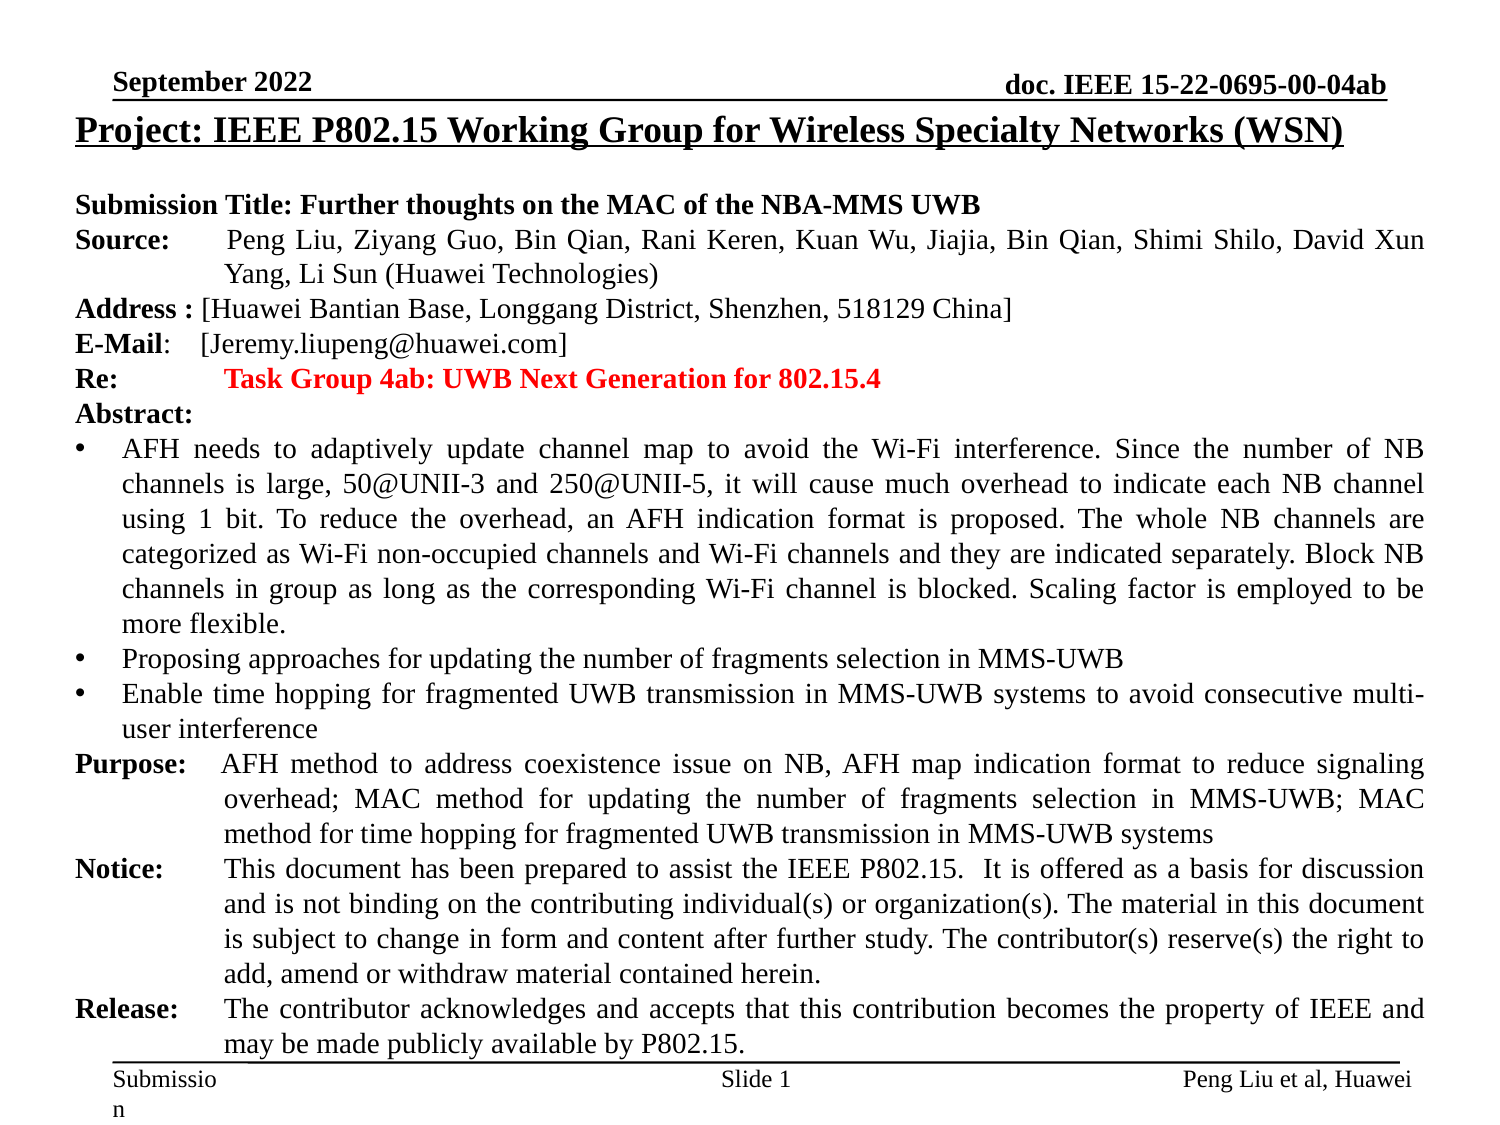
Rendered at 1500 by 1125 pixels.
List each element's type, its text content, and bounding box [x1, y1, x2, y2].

text_box Project: IEEE P802.15 Working Group for Wireless Specialty Networks (WSN) Submission Title: Further thoughts on the MAC of the NBA-MMS UWB Source: Peng Liu, Ziyang Guo, Bin Qian, Rani Keren, Kuan Wu, Jiajia, Bin Qian, Shimi Shilo, David Xun Yang, Li Sun (Huawei Technologies) Address : [Huawei Bantian Base, Longgang District, Shenzhen, 518129 China] E-Mail: [Jeremy.liupeng@huawei.com] Re: Task Group 4ab: UWB Next Generation for 802.15.4 Abstract: AFH needs to adaptively update channel map to avoid the Wi-Fi interference. Since the number of NB channels is large, 50@UNII-3 and 250@UNII-5, it will cause much overhead to indicate each NB channel using 1 bit. To reduce the overhead, an AFH indication format is proposed. The whole NB channels are categorized as Wi-Fi non-occupied channels and Wi-Fi channels and they are indicated separately. Block NB channels in group as long as the corresponding Wi-Fi channel is blocked. Scaling factor is employed to be more flexible. Proposing approaches for updating the number of fragments selection in MMS-UWB Enable time hopping for fragmented UWB transmission in MMS-UWB systems to avoid consecutive multi-user interference Purpose: AFH method to address coexistence issue on NB, AFH map indication format to reduce signaling overhead; MAC method for updating the number of fragments selection in MMS-UWB; MAC method for time hopping for fragmented UWB transmission in MMS-UWB systems Notice: This document has been prepared to assist the IEEE P802.15. It is offered as a basis for discussion and is not binding on the contributing individual(s) or organization(s). The material in this document is subject to change in form and content after further study. The contributor(s) reserve(s) the right to add, amend or withdraw material contained herein. Release: The contributor acknowledges and accepts that this contribution becomes the property of IEEE and may be made publicly available by P802.15. [58, 97, 1442, 1067]
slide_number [112, 62, 375, 98]
footer Peng Liu et al, Huawei [900, 1062, 1413, 1093]
slide_number Slide 1 [712, 1062, 800, 1093]
